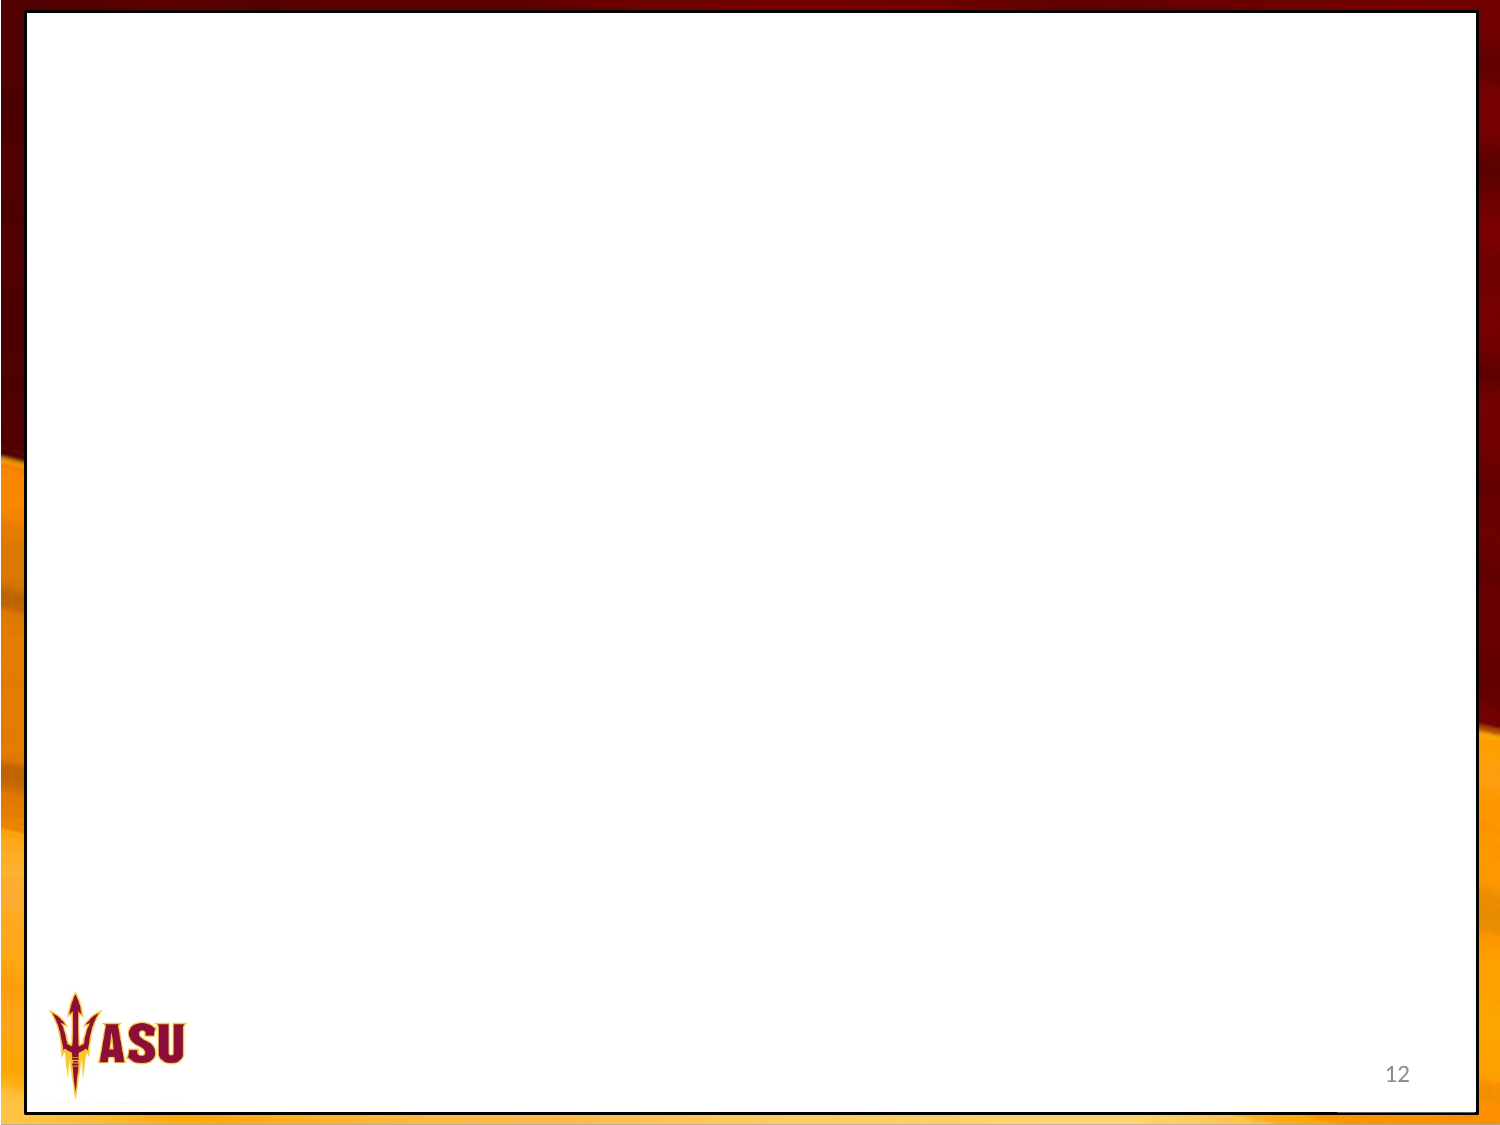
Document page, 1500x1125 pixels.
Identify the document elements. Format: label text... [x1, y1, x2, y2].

slide_number 12 [1074, 1042, 1425, 1103]
picture [0, 0, 1500, 1125]
